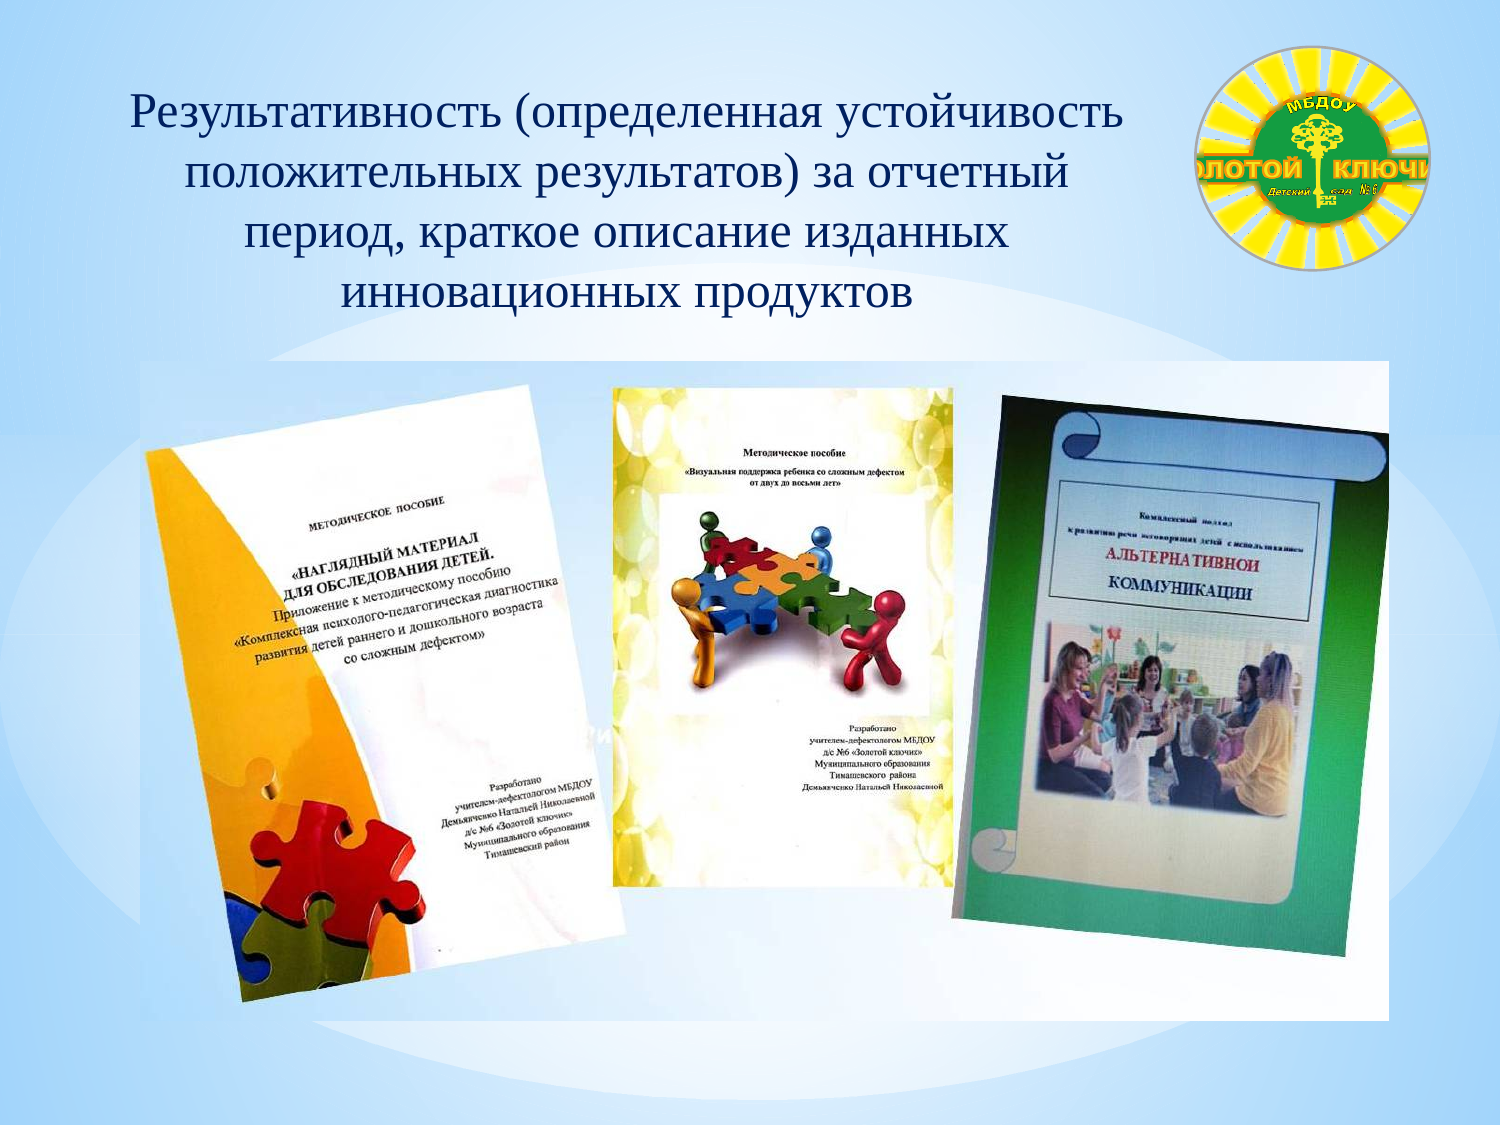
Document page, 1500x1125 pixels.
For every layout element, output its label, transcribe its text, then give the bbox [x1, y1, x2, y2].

text_box Результативность (определенная устойчивость положительных результатов) за отчетный период, краткое описание изданных инновационных продуктов [105, 70, 1149, 325]
text_box [1194, 45, 1432, 272]
picture [140, 361, 1389, 1021]
